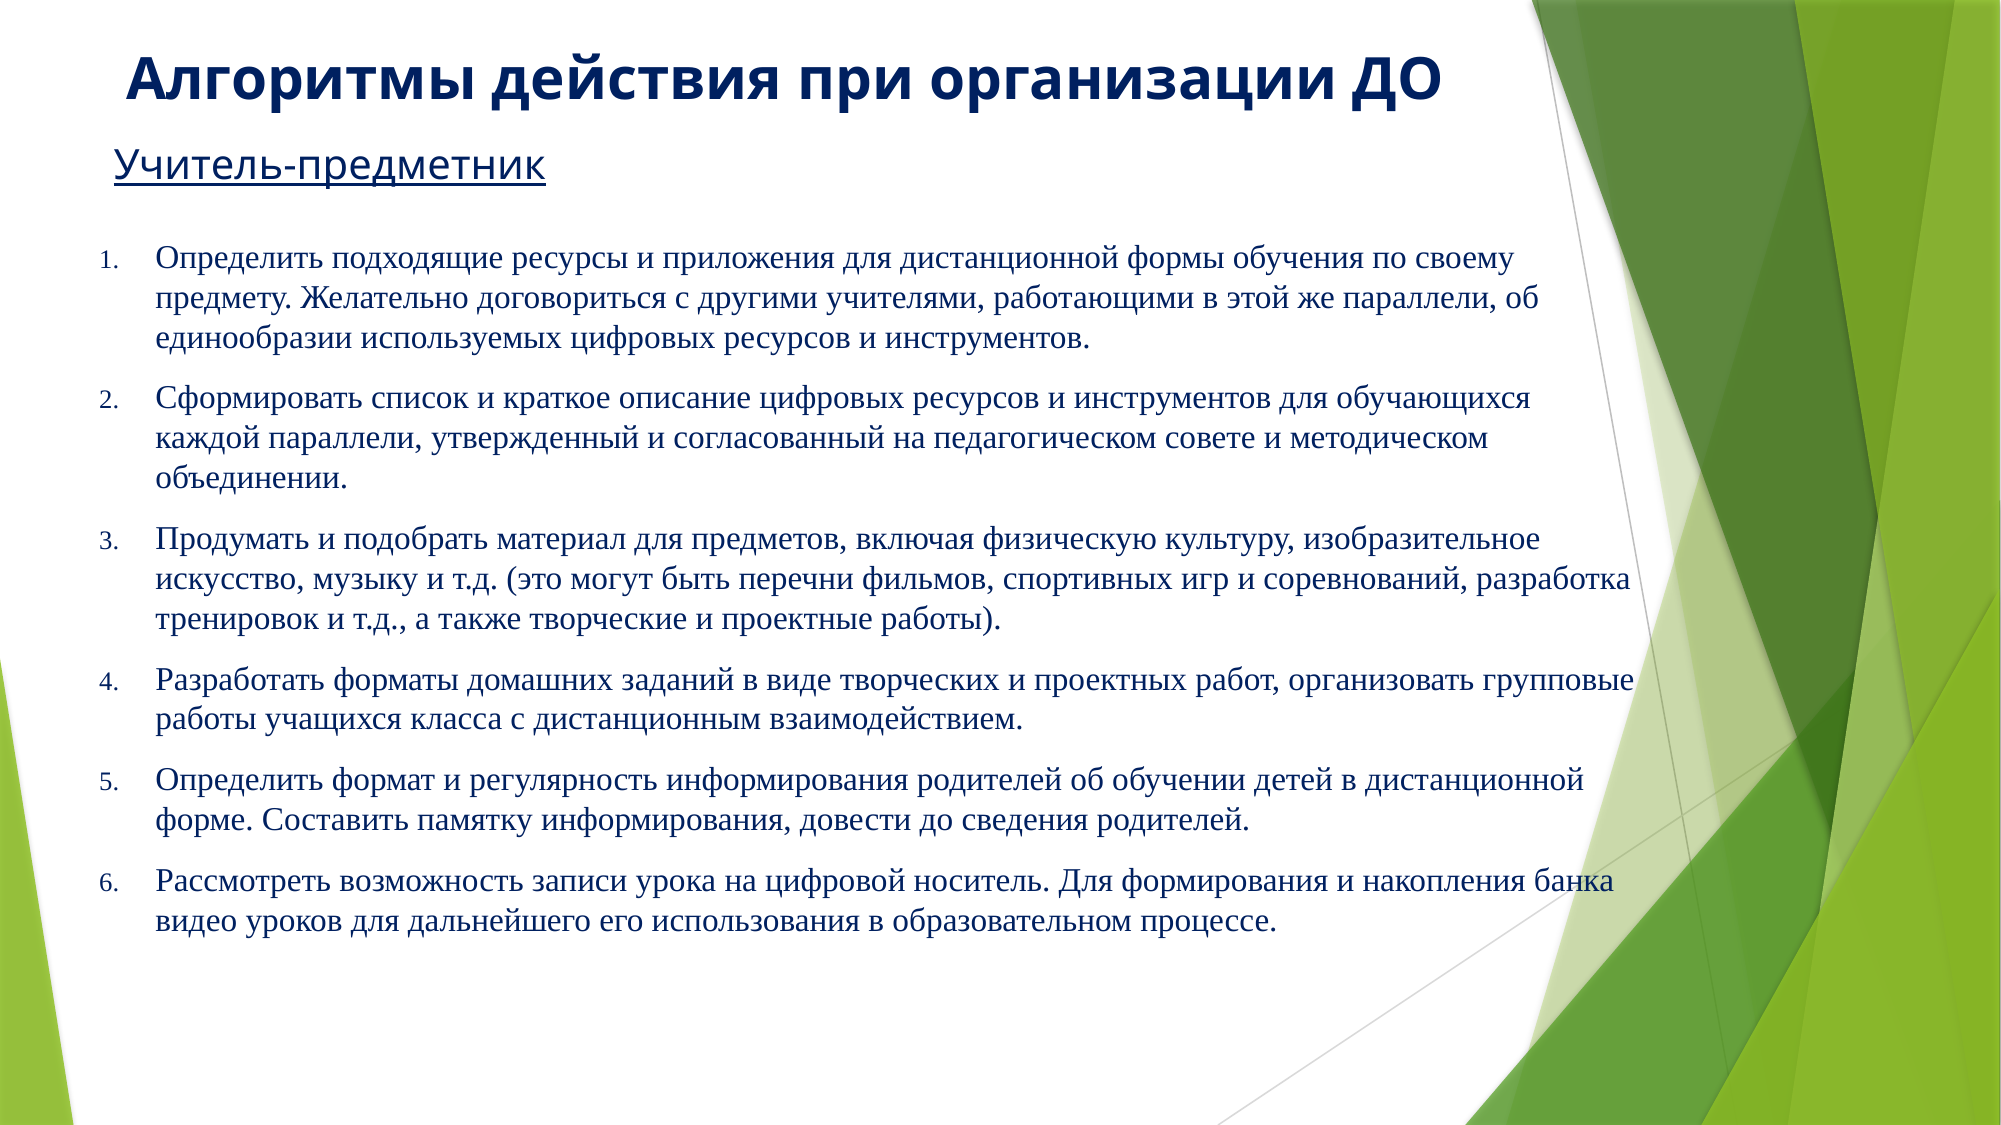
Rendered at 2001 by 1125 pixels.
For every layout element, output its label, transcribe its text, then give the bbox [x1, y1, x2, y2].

list Определить подходящие ресурсы и приложения для дистанционной формы обучения по своему предмету. Желательно договориться с другими учителями, работающими в этой же параллели, об единообразии используемых цифровых ресурсов и инструментов. Сформировать список и краткое описание цифровых ресурсов и инструментов для обучающихся каждой параллели, утвержденный и согласованный на педагогическом совете и методическом объединении. Продумать и подобрать материал для предметов, включая физическую культуру, изобразительное искусство, музыку и т.д. (это могут быть перечни фильмов, спортивных игр и соревнований, разработка тренировок и т.д., а также творческие и проектные работы). Разработать форматы домашних заданий в виде творческих и проектных работ, организовать групповые работы учащихся класса с дистанционным взаимодействием. Определить формат и регулярность информирования родителей об обучении детей в дистанционной форме. Составить памятку информирования, довести до сведения родителей. Рассмотреть возможность записи урока на цифровой носитель. Для формирования и накопления банка видео уроков для дальнейшего его использования в образовательном процессе. [84, 227, 1654, 883]
text_box Учитель-предметник [99, 130, 561, 196]
title Алгоритмы действия при организации ДО [111, 34, 1498, 164]
